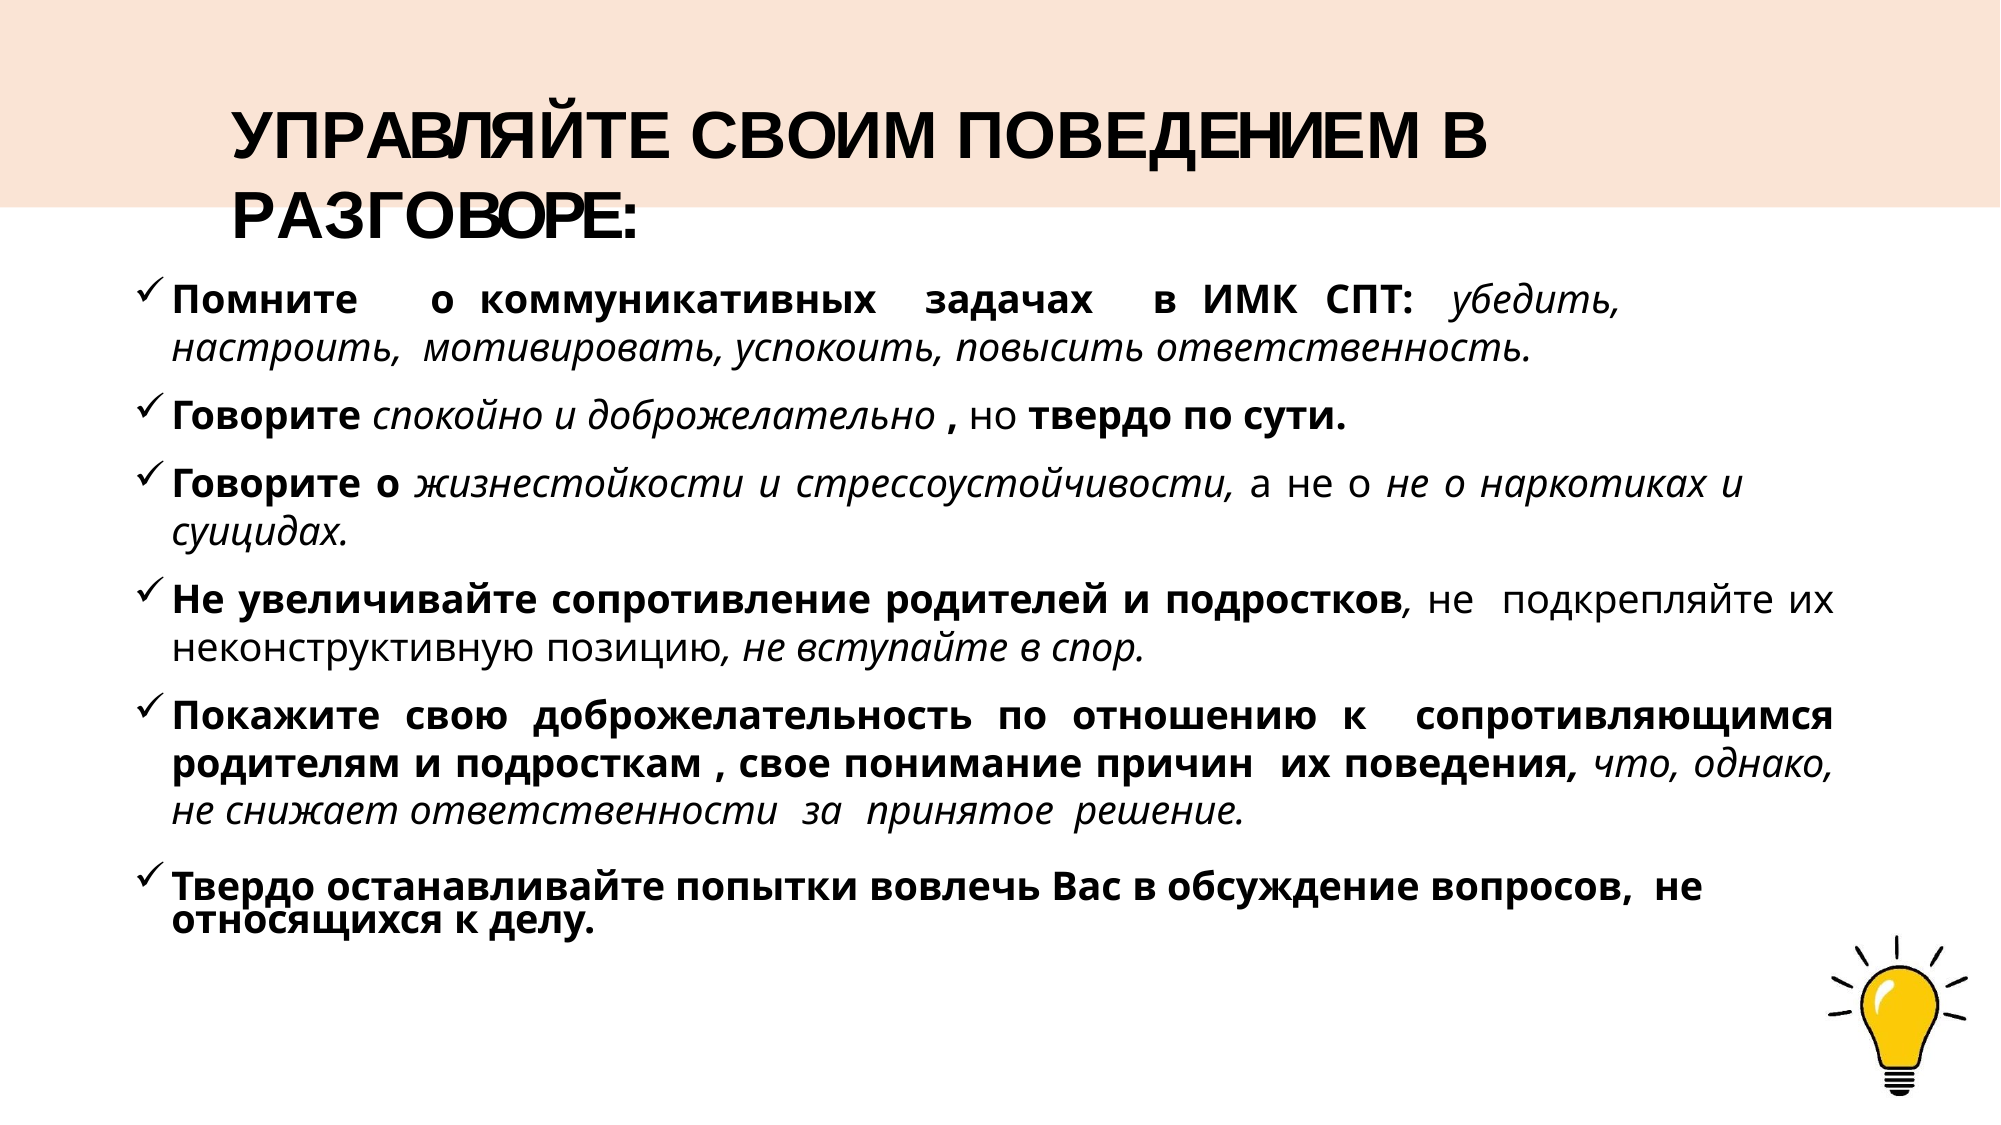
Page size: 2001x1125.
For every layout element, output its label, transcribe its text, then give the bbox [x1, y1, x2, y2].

title УПРАВЛЯЙТЕ СВОИМ ПОВЕДЕНИЕМ В РАЗГОВОРЕ: [229, 89, 1770, 272]
picture [1825, 933, 1969, 1098]
text_box Помните о коммуникативных задачах в ИМК СПТ: убедить, настроить, мотивировать, успокоить, повысить ответственность. Говорите спокойно и доброжелательно , но твердо по сути. Говорите о жизнестойкости и стрессоустойчивости, а не о не о наркотиках и суицидах. Не увеличивайте сопротивление родителей и подростков, не подкрепляйте их неконструктивную позицию, не вступайте в спор. Покажите свою доброжелательность по отношению к сопротивляющимся родителям и подросткам , свое понимание причин их поведения, что, однако, не снижает ответственности за принятое решение. Твердо останавливайте попытки вовлечь Вас в обсуждение вопросов, не относящихся к делу. [131, 272, 1836, 941]
text_box [0, 0, 2000, 208]
